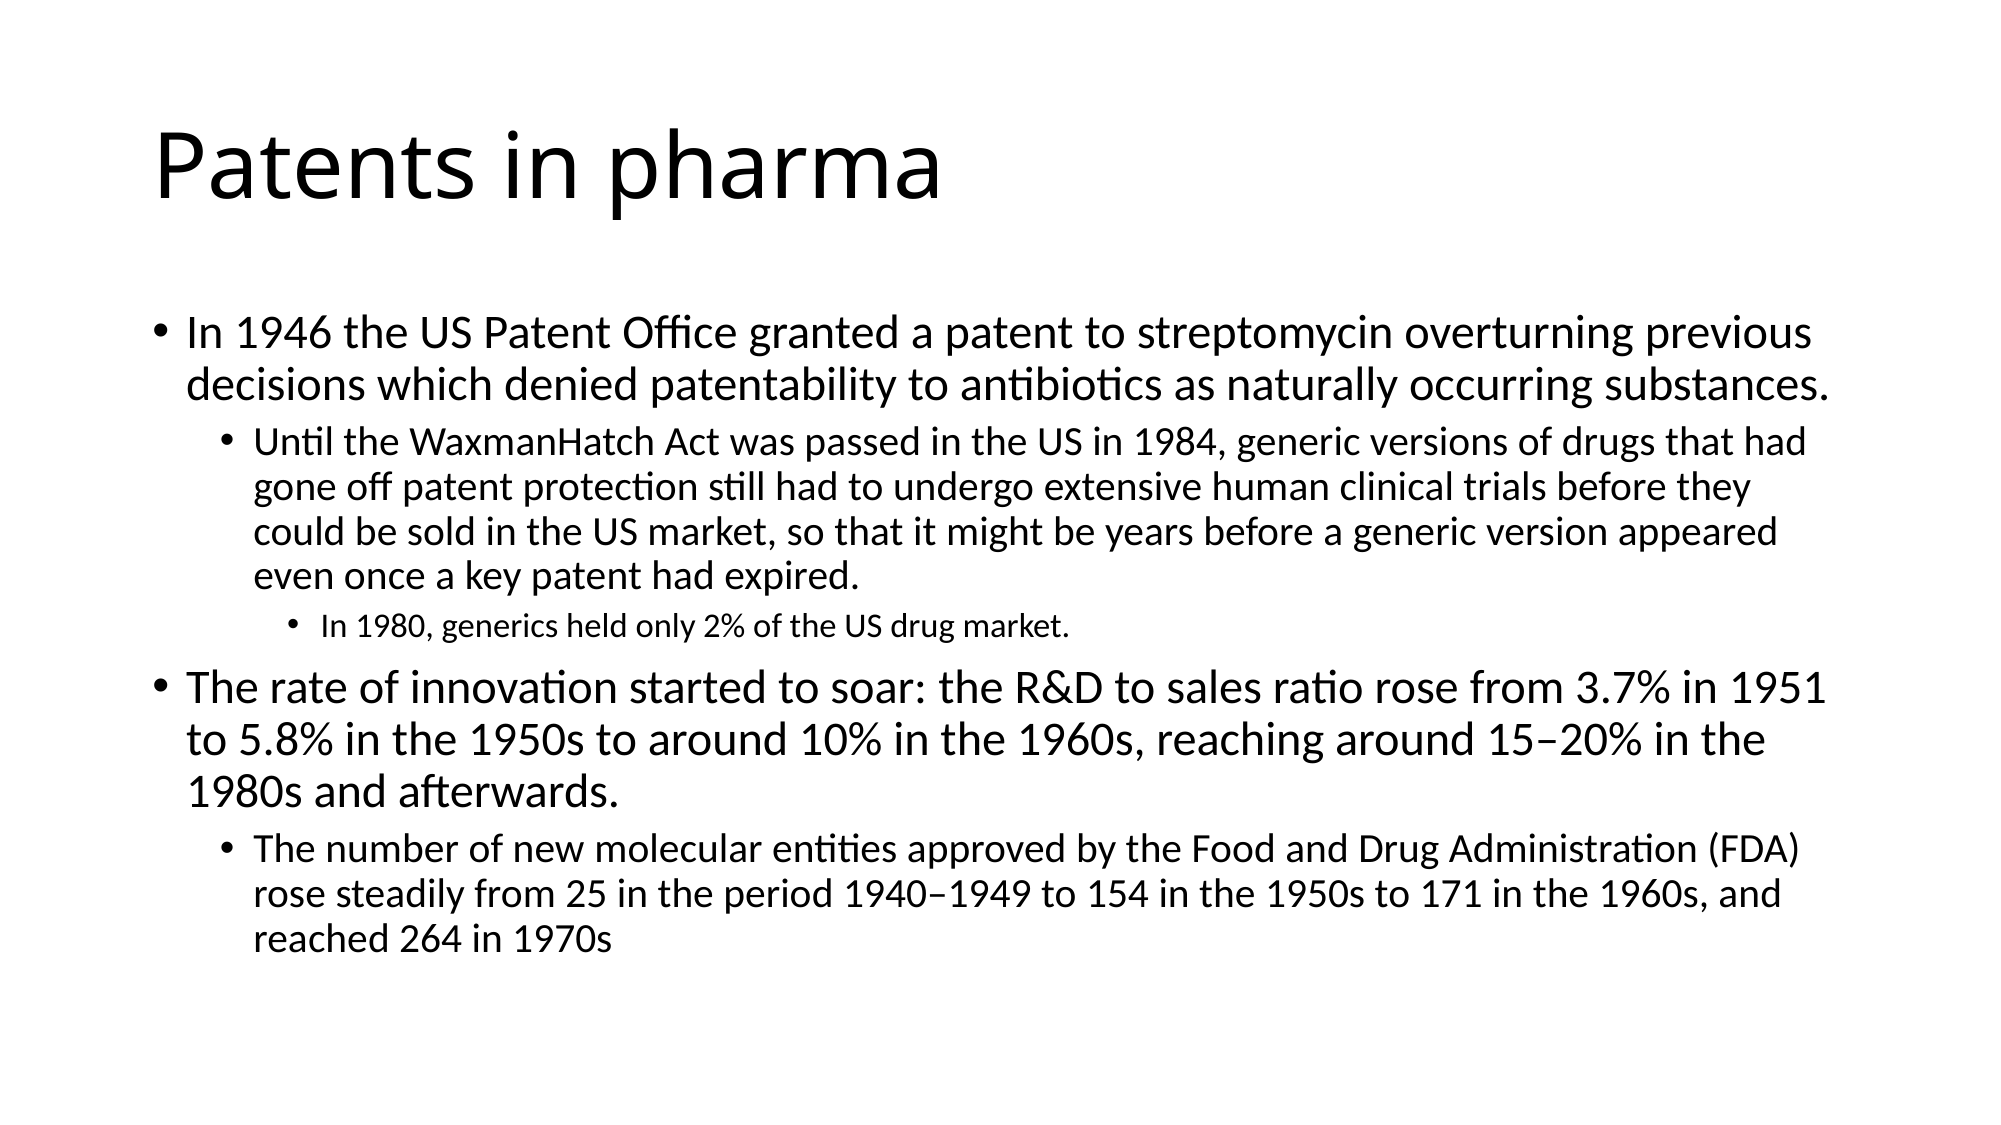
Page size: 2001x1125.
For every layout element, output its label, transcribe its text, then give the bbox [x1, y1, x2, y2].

title Patents in pharma [137, 59, 1863, 278]
list In 1946 the US Patent Office granted a patent to streptomycin overturning previous decisions which denied patentability to antibiotics as naturally occurring substances. Until the WaxmanHatch Act was passed in the US in 1984, generic versions of drugs that had gone off patent protection still had to undergo extensive human clinical trials before they could be sold in the US market, so that it might be years before a generic version appeared even once a key patent had expired. In 1980, generics held only 2% of the US drug market. The rate of innovation started to soar: the R&D to sales ratio rose from 3.7% in 1951 to 5.8% in the 1950s to around 10% in the 1960s, reaching around 15–20% in the 1980s and afterwards. The number of new molecular entities approved by the Food and Drug Administration (FDA) rose steadily from 25 in the period 1940–1949 to 154 in the 1950s to 171 in the 1960s, and reached 264 in 1970s [137, 299, 1863, 1014]
